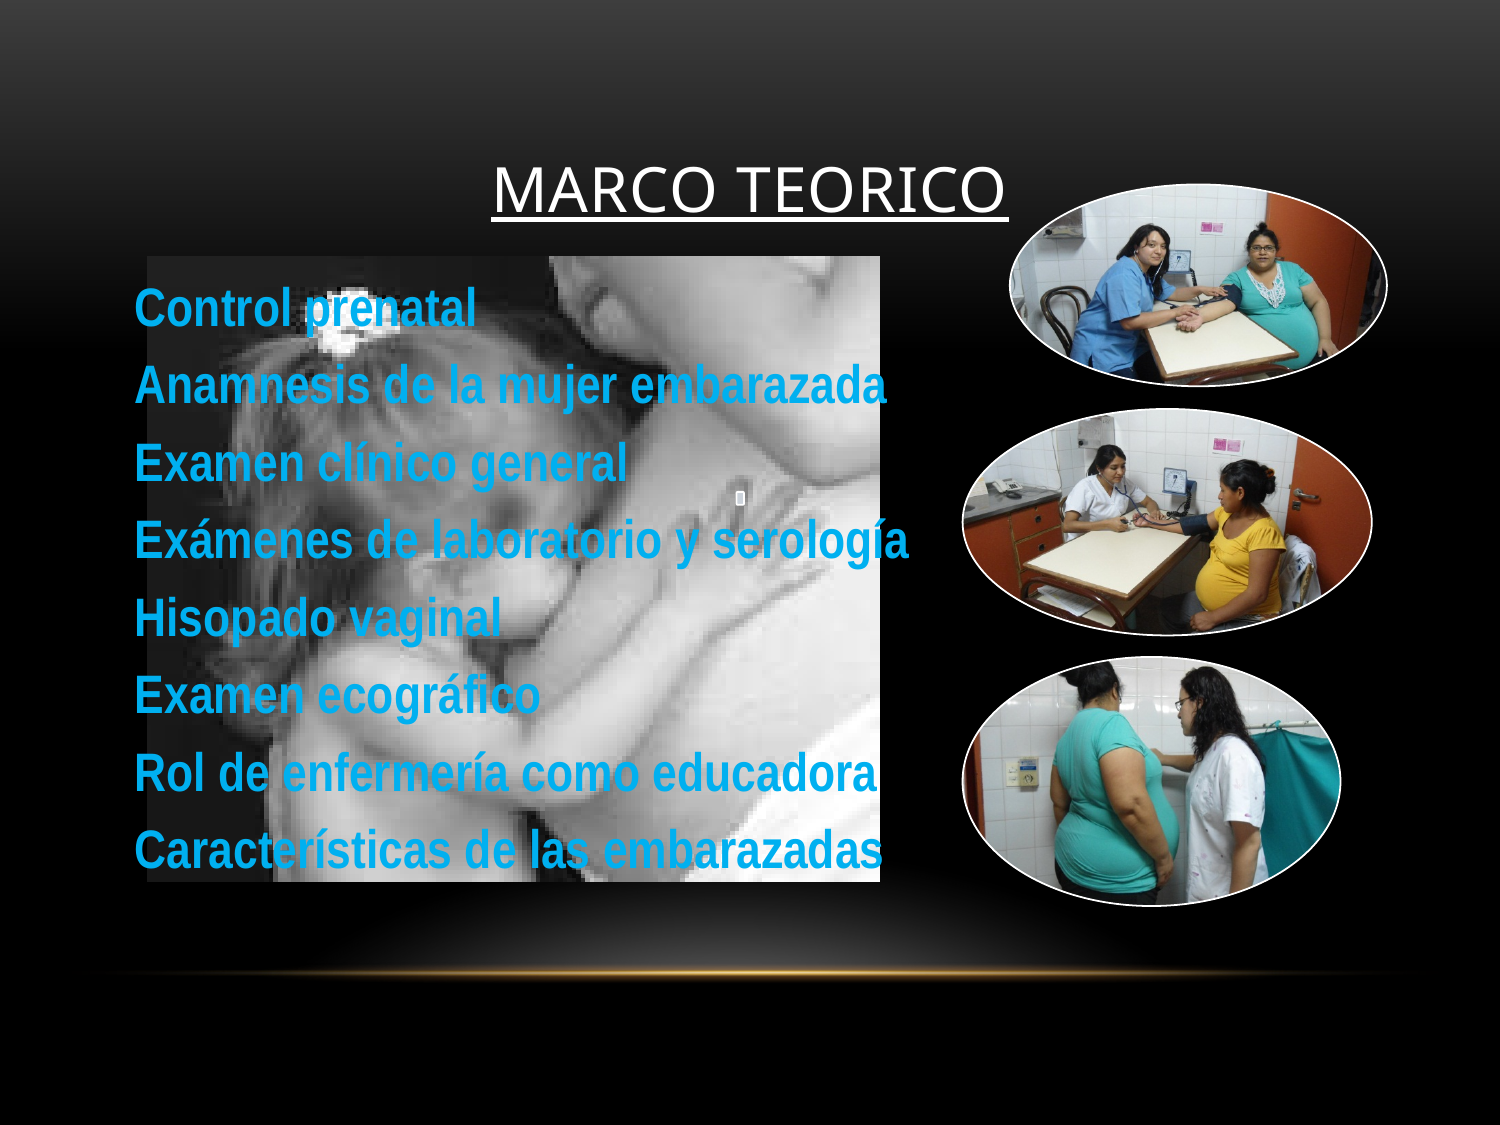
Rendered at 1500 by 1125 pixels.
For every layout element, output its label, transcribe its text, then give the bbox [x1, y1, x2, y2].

picture [0, 0, 1500, 1125]
title MARCO TEORICO [99, 45, 1400, 233]
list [123, 160, 1389, 929]
